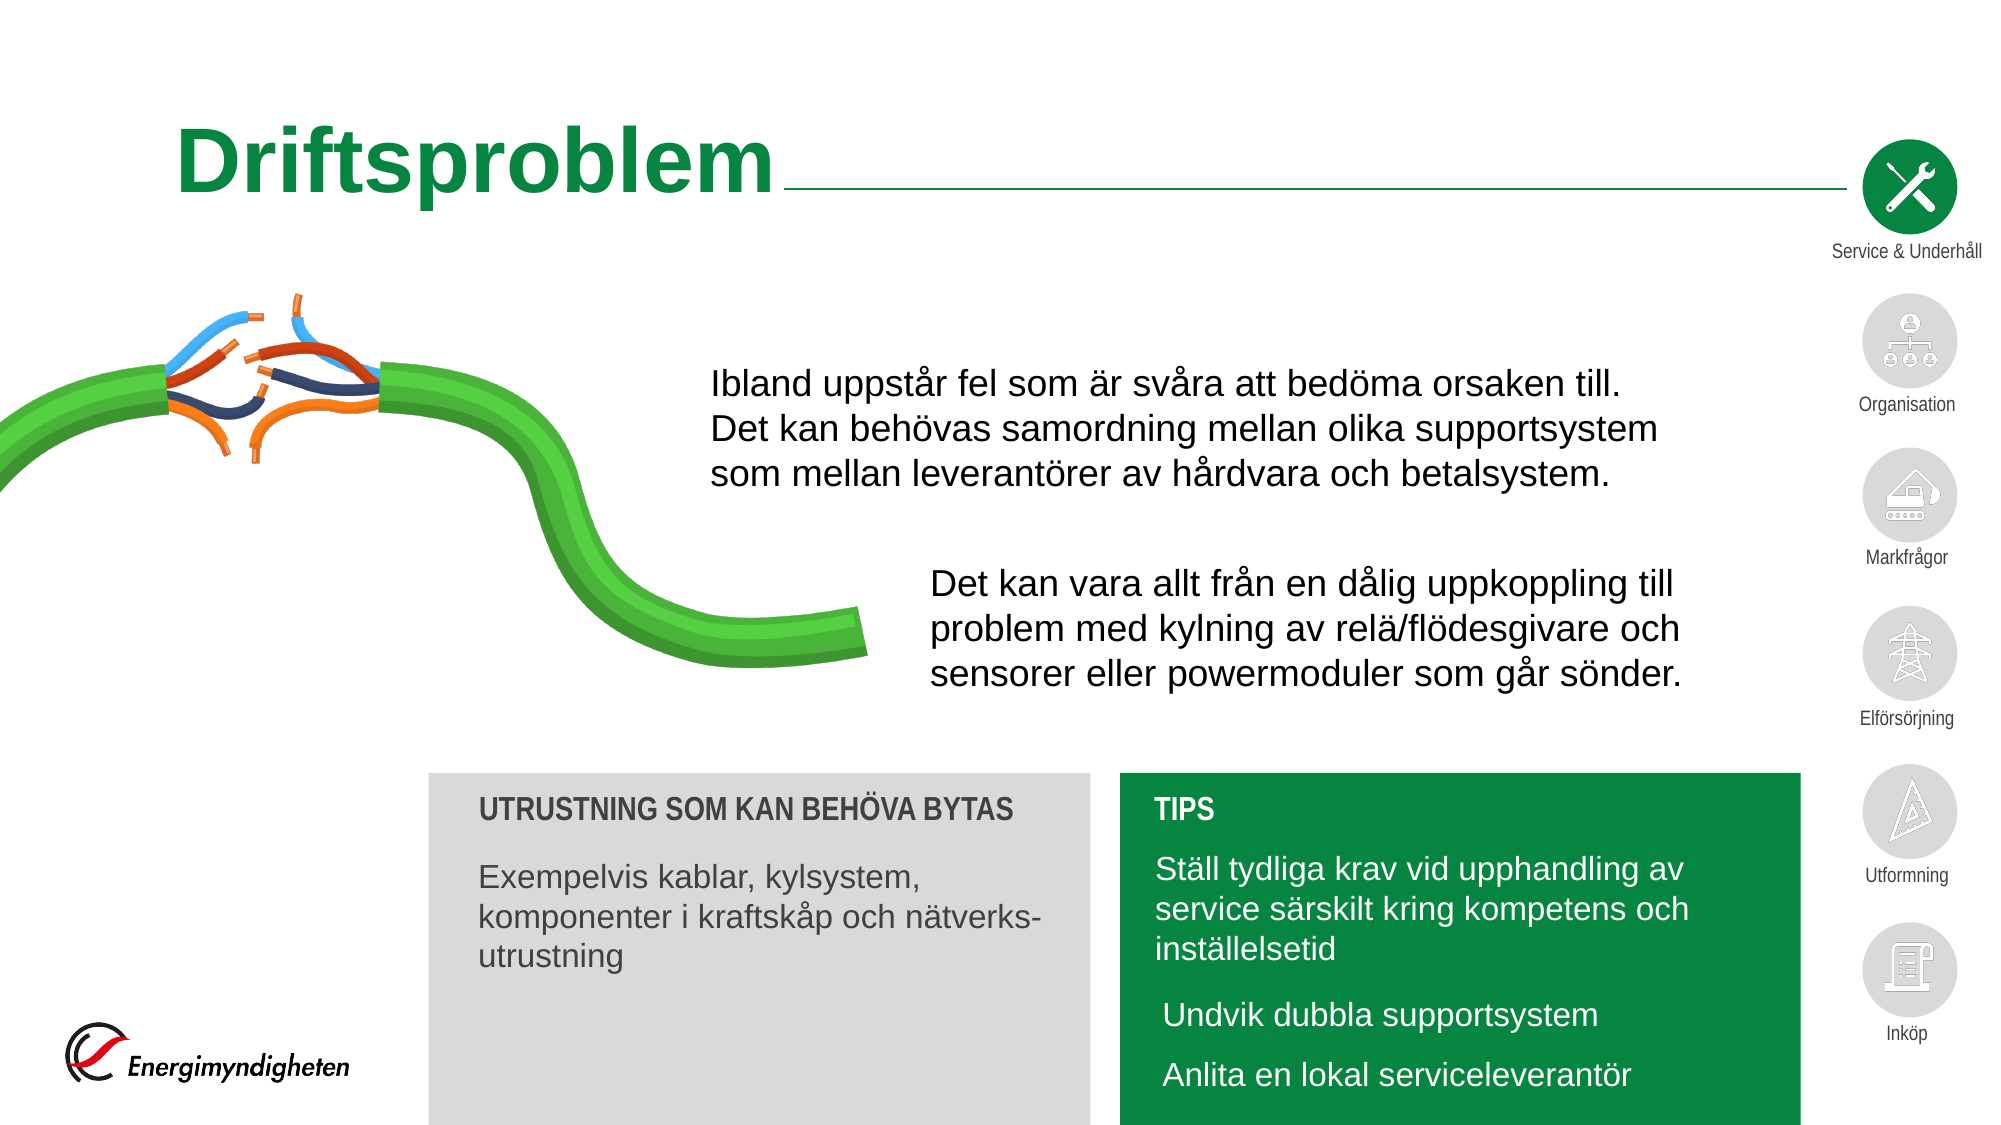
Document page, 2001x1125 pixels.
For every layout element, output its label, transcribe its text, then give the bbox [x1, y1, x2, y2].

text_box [427, 772, 1092, 1125]
text_box Utformning [1801, 861, 2000, 905]
text_box Service & Underhåll [1741, 238, 2000, 320]
picture [65, 1022, 349, 1083]
text_box Ibland uppstår fel som är svåra att bedöma orsaken till. Det kan behövas samordning mellan olika supportsystem som mellan leverantörer av hårdvara och betalsystem. [868, 352, 1674, 502]
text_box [1862, 293, 1958, 389]
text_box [1120, 772, 1801, 1125]
picture [0, 293, 868, 668]
title Driftsproblem [160, 106, 1863, 229]
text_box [1862, 139, 1958, 235]
text_box Organisation [1747, 391, 2000, 436]
text_box Det kan vara allt från en dålig uppkoppling till problem med kylning av relä/flödesgivare och sensorer eller powermoduler som går sönder. [915, 552, 1709, 702]
text_box Elförsörjning [1722, 704, 2000, 748]
text_box Markfrågor [1770, 544, 2000, 591]
text_box Inköp [1801, 1019, 2000, 1059]
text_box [1862, 764, 1958, 860]
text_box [1862, 922, 1958, 1018]
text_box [1862, 447, 1958, 543]
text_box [1862, 605, 1958, 701]
